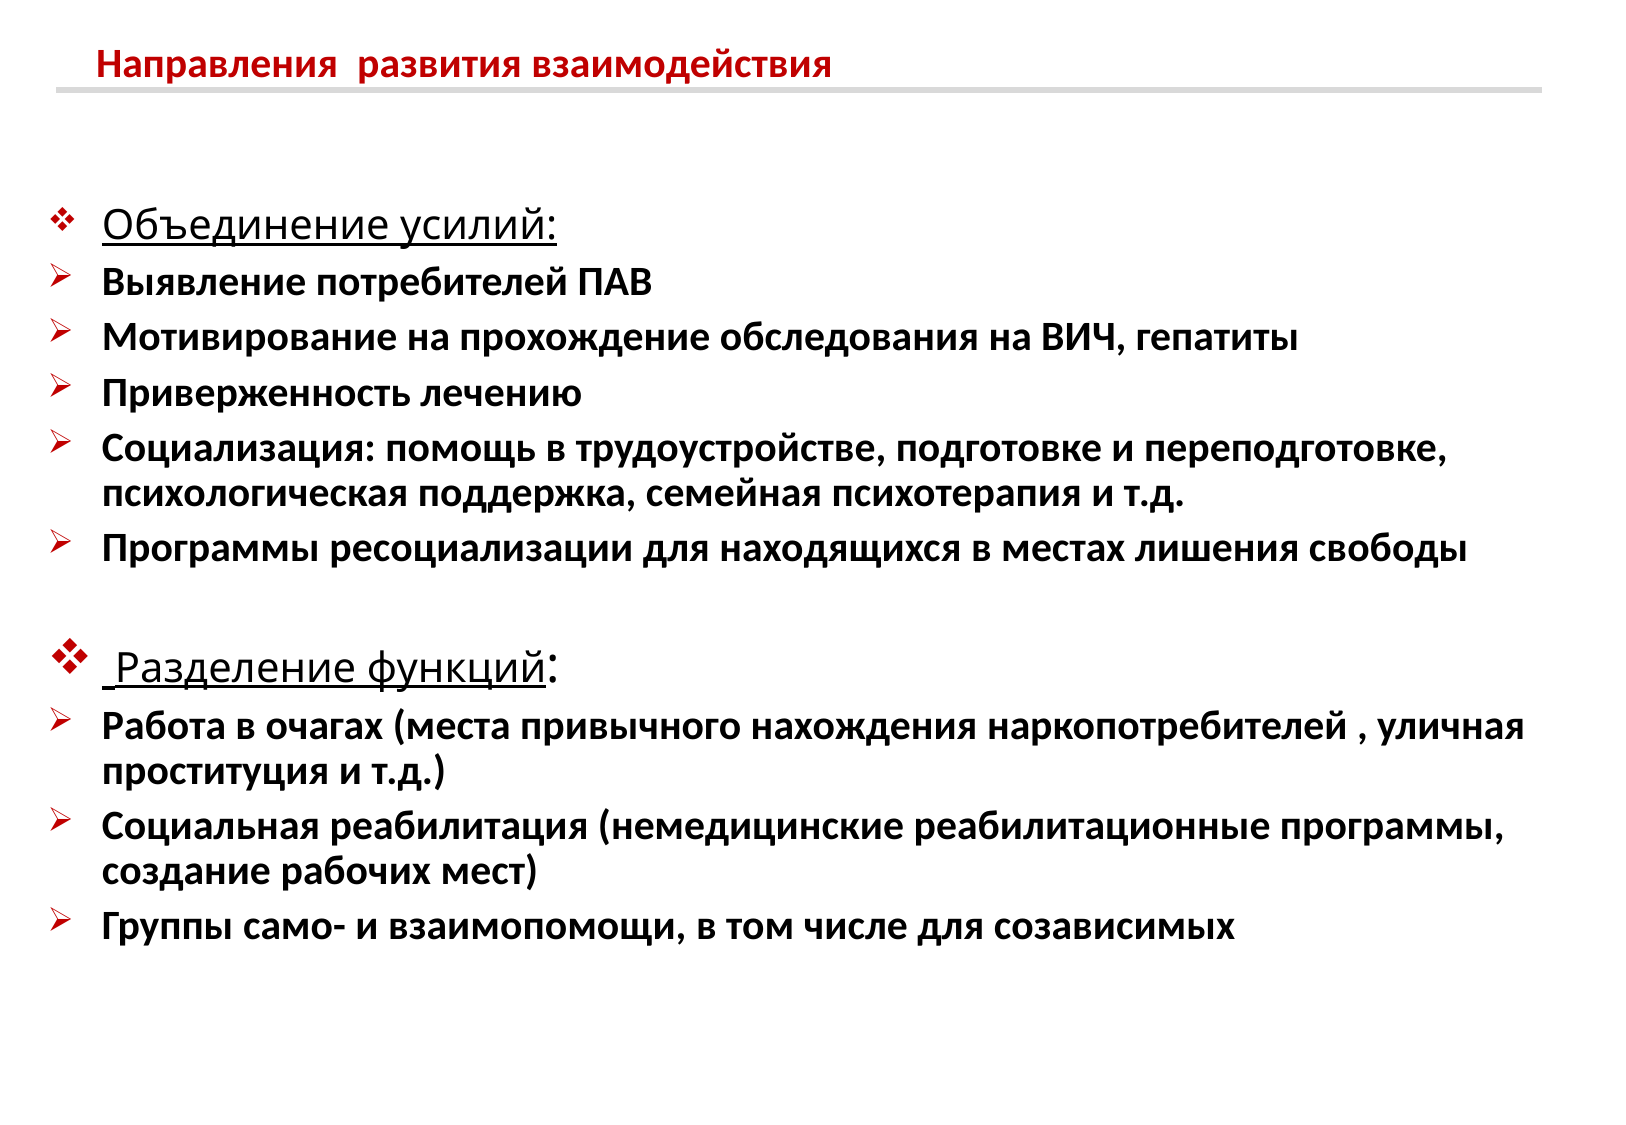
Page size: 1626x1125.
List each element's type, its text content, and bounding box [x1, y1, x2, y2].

list Объединение усилий: Выявление потребителей ПАВ Мотивирование на прохождение обследования на ВИЧ, гепатиты Приверженность лечению Социализация: помощь в трудоустройстве, подготовке и переподготовке, психологическая поддержка, семейная психотерапия и т.д. Программы ресоциализации для находящихся в местах лишения свободы Разделение функций: Работа в очагах (места привычного нахождения наркопотребителей , уличная проституция и т.д.) Социальная реабилитация (немедицинские реабилитационные программы, создание рабочих мест) Группы само- и взаимопомощи, в том числе для созависимых [32, 196, 1594, 1024]
title Направления развития взаимодействия [81, 31, 1600, 90]
